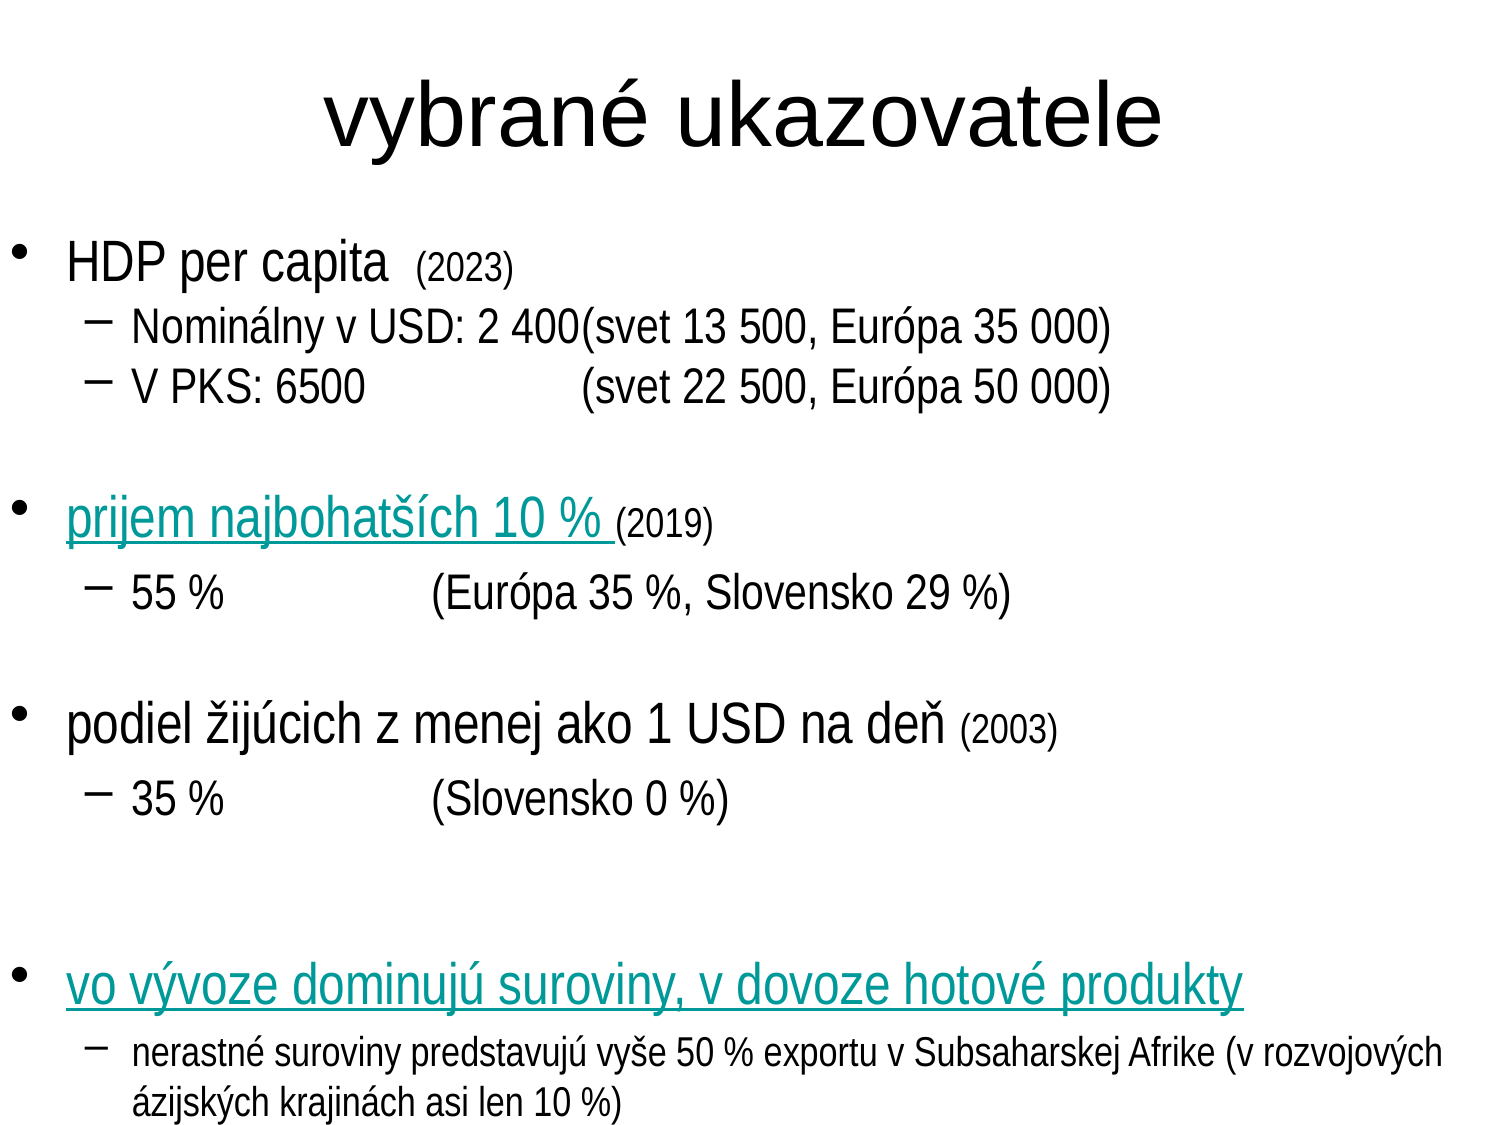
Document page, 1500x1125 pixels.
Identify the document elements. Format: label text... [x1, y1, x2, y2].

list HDP per capita (2023) Nominálny v USD: 2 400 (svet 13 500, Európa 35 000) V PKS: 6500 (svet 22 500, Európa 50 000) prijem najbohatších 10 % (2019) 55 % (Európa 35 %, Slovensko 29 %) podiel žijúcich z menej ako 1 USD na deň (2003) 35 % (Slovensko 0 %) vo vývoze dominujú suroviny, v dovoze hotové produkty nerastné suroviny predstavujú vyše 50 % exportu v Subsaharskej Afrike (v rozvojových ázijských krajinách asi len 10 %) [0, 215, 1495, 1094]
title vybrané ukazovatele [69, 31, 1420, 215]
